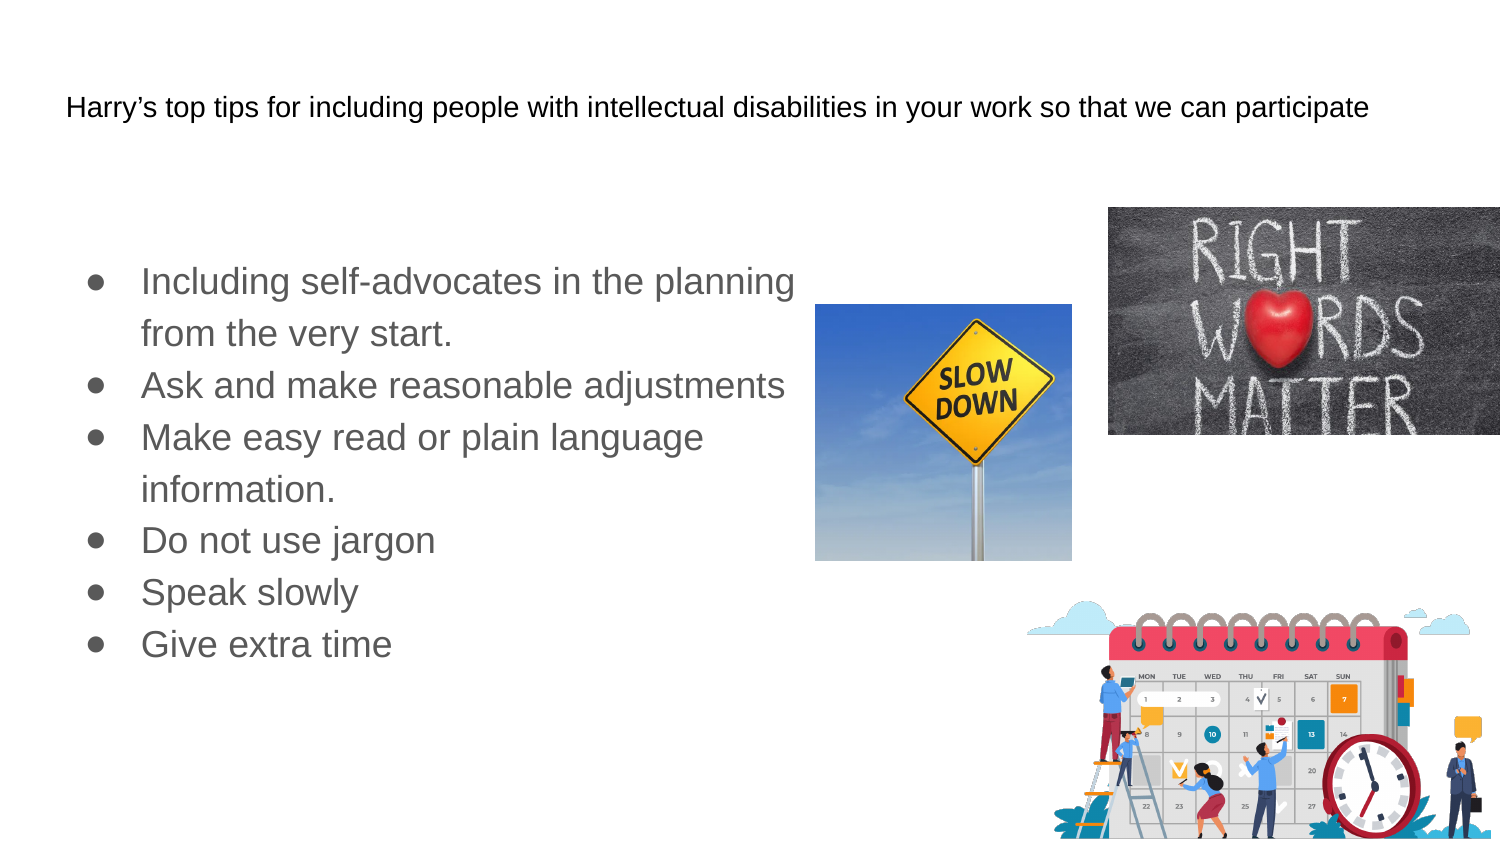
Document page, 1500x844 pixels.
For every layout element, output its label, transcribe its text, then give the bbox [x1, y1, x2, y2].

picture [1108, 207, 1500, 436]
picture [814, 304, 1072, 562]
text_box Harry’s top tips for including people with intellectual disabilities in your work so that we can participate [51, 72, 1449, 167]
picture [1018, 597, 1491, 844]
text_box Including self-advocates in the planning from the very start. Ask and make reasonable adjustments Make easy read or plain language information. Do not use jargon Speak slowly Give extra time [51, 235, 859, 750]
